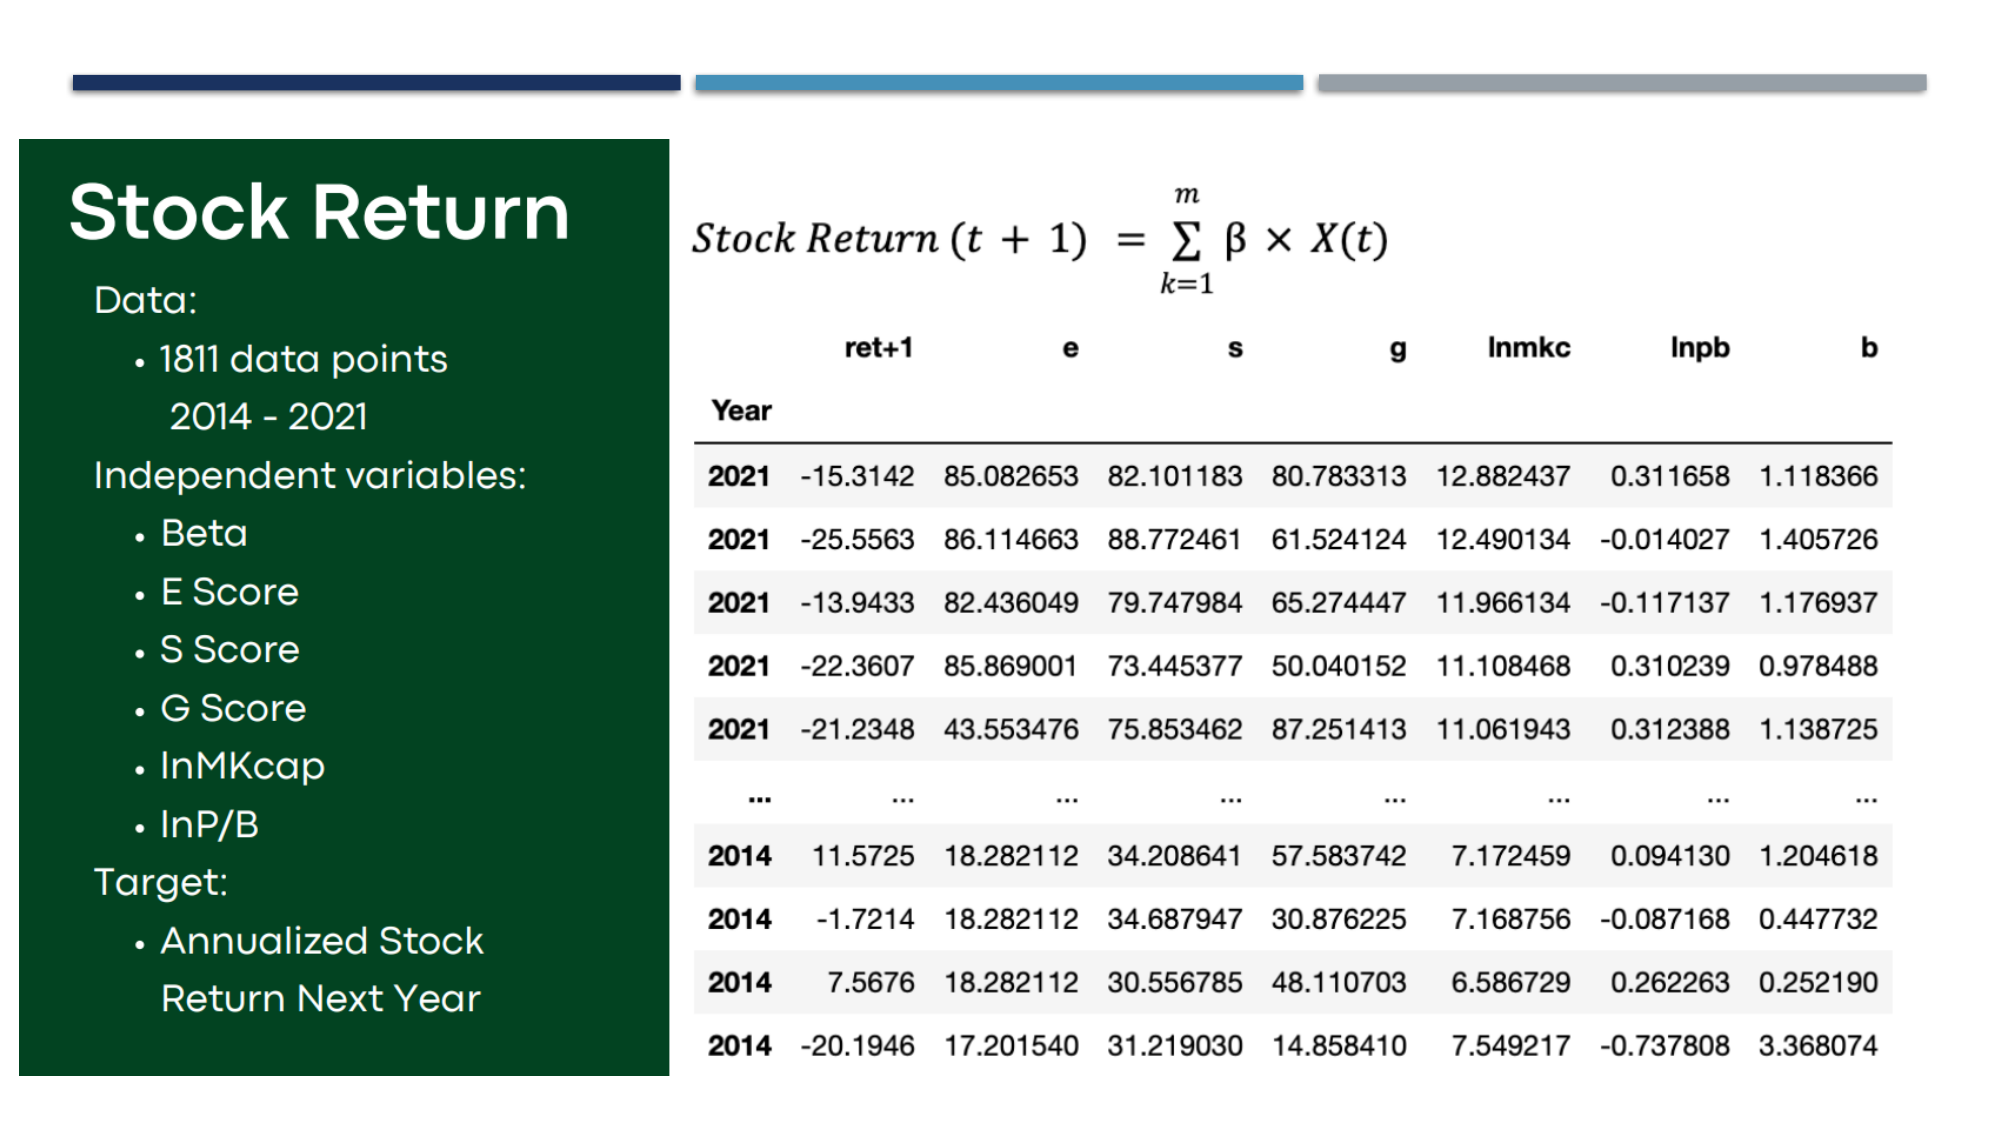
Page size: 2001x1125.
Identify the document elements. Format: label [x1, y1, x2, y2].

picture [19, 139, 1981, 1077]
